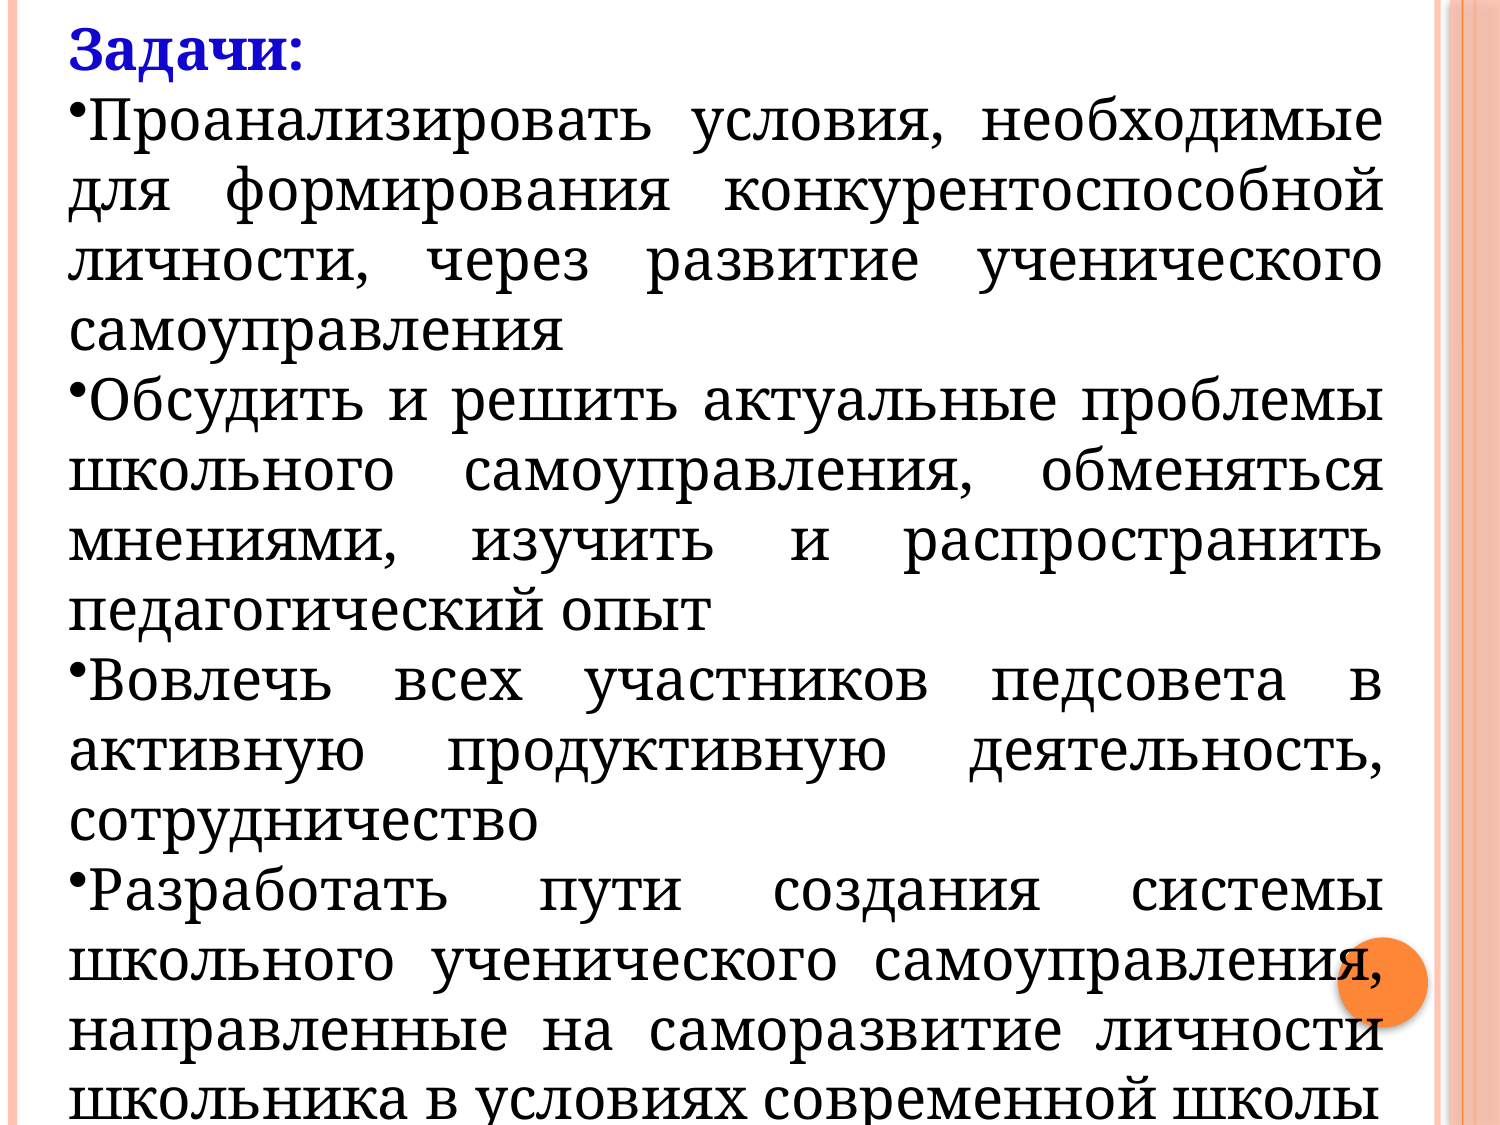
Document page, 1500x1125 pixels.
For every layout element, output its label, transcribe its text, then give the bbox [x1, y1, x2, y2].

text_box Задачи: Проанализировать условия, необходимые для формирования конкурентоспособной личности, через развитие ученического самоуправления Обсудить и решить актуальные проблемы школьного самоуправления, обменяться мнениями, изучить и распространить педагогический опыт Вовлечь всех участников педсовета в активную продуктивную деятельность, сотрудничество Разработать пути создания системы школьного ученического самоуправления, направленные на саморазвитие личности школьника в условиях современной школы [53, 4, 1400, 1125]
